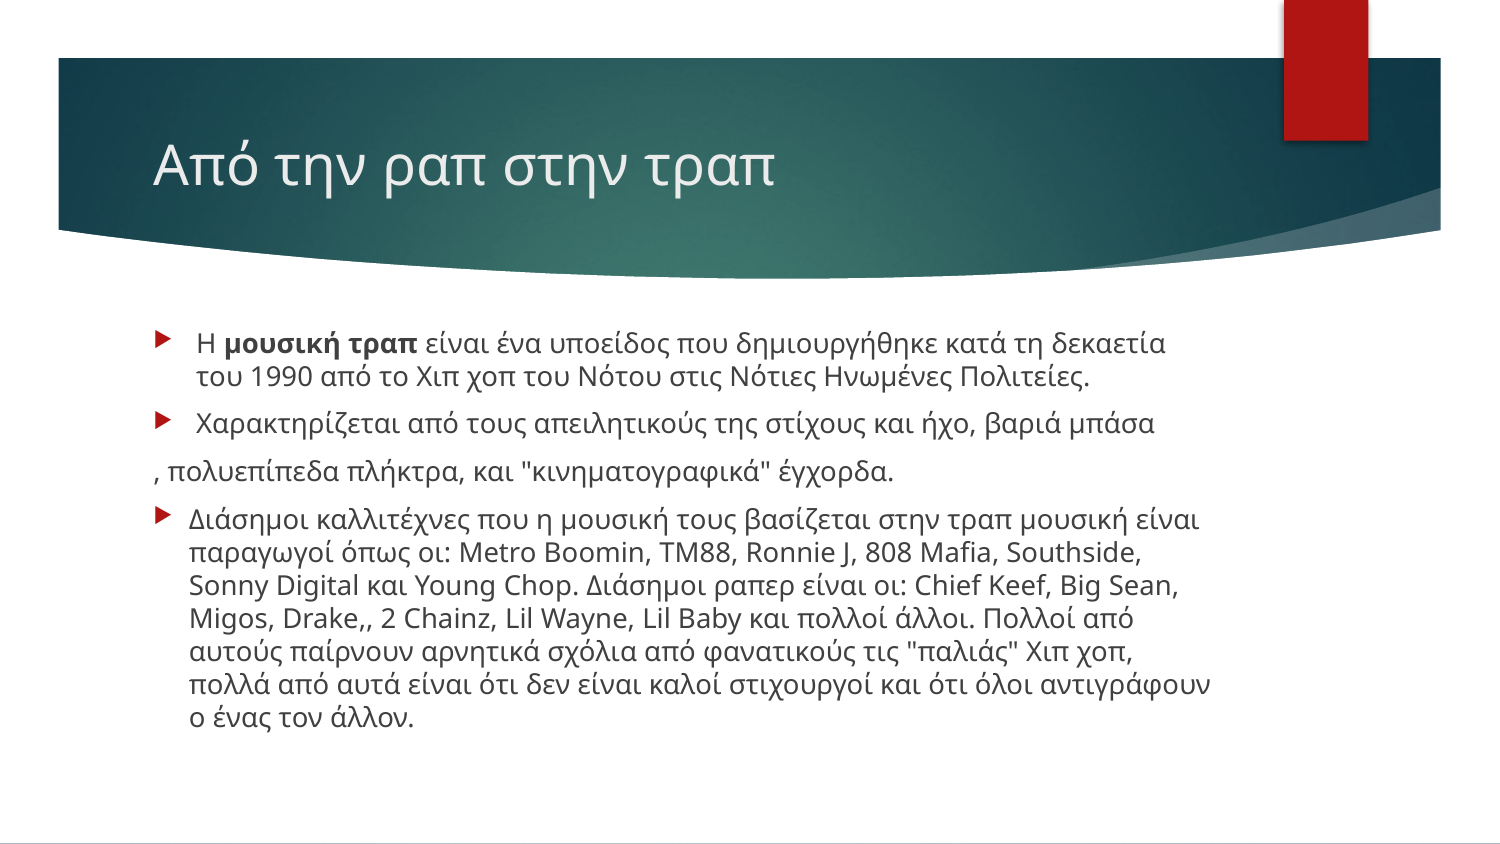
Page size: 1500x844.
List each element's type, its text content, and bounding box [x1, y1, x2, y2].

title Από την ραπ στην τραπ [142, 119, 1228, 207]
list Η μουσική τραπ είναι ένα υποείδος που δημιουργήθηκε κατά τη δεκαετία του 1990 από το Χιπ χοπ του Νότου στις Νότιες Ηνωμένες Πολιτείες. Χαρακτηρίζεται από τους απειλητικούς της στίχους και ήχο, βαριά μπάσα , πολυεπίπεδα πλήκτρα, και "κινηματογραφικά" έγχορδα. Διάσημοι καλλιτέχνες που η μουσική τους βασίζεται στην τραπ μουσική είναι παραγωγοί όπως οι: Metro Boomin, TM88, Ronnie J, 808 Mafia, Southside, Sonny Digital και Young Chop. Διάσημοι ραπερ είναι οι: Chief Keef, Big Sean, Migos, Drake,, 2 Chainz, Lil Wayne, Lil Baby και πολλοί άλλοι. Πολλοί από αυτούς παίρνουν αρνητικά σχόλια από φανατικούς τις "παλιάς" Χιπ χοπ, πολλά από αυτά είναι ότι δεν είναι καλοί στιχουργοί και ότι όλοι αντιγράφουν ο ένας τον άλλον. [142, 320, 1228, 741]
